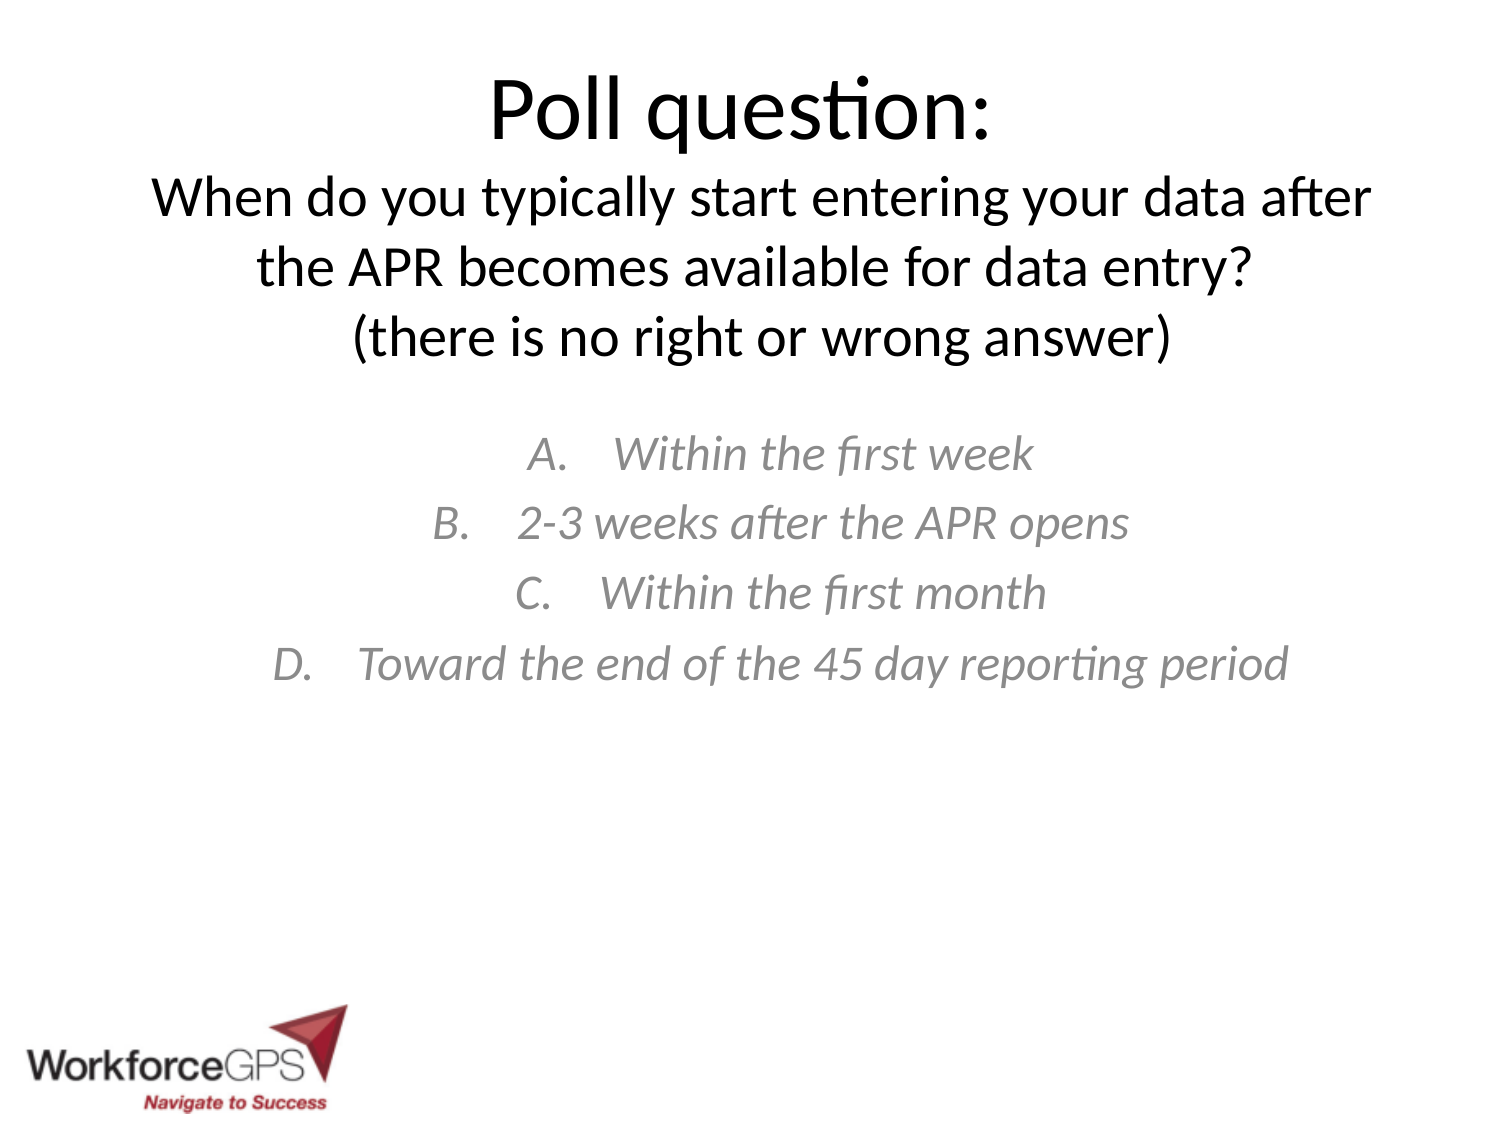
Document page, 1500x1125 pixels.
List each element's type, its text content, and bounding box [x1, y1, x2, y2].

title Poll question: When do you typically start entering your data after the APR becomes available for data entry? (there is no right or wrong answer) [125, 87, 1400, 329]
subtitle Within the first week 2-3 weeks after the APR opens Within the first month Toward the end of the 45 day reporting period [225, 412, 1338, 925]
picture [24, 1004, 351, 1114]
